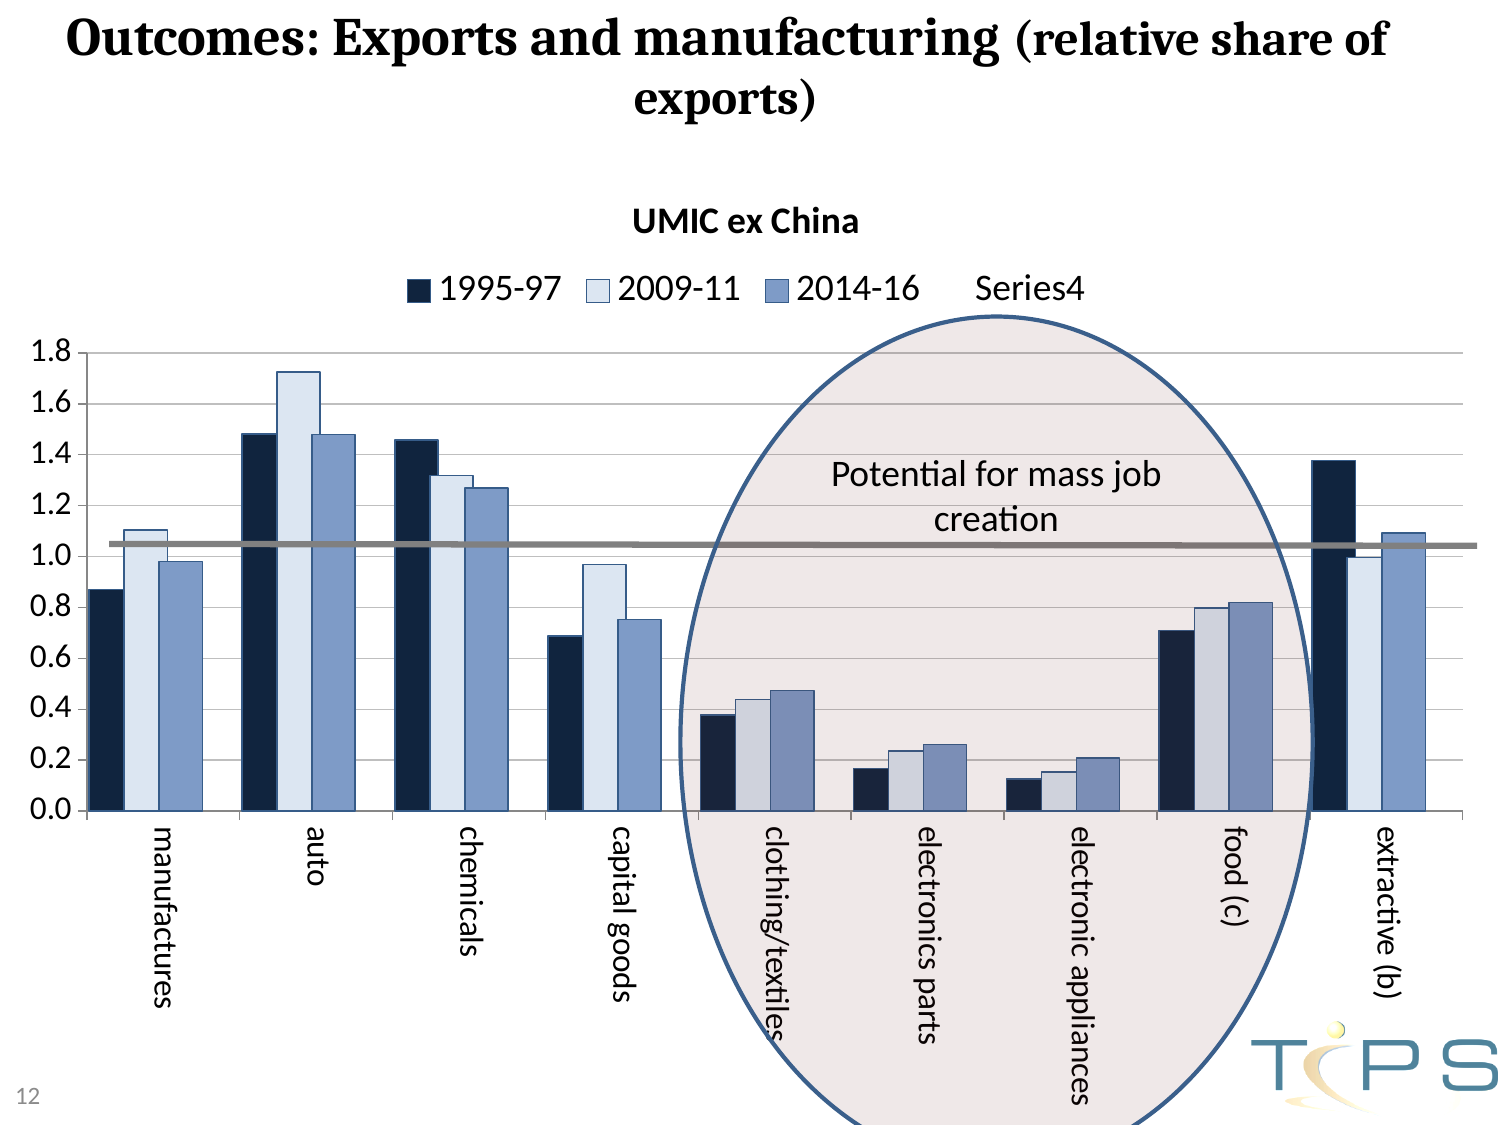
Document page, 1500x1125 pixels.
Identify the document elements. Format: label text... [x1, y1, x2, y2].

title Outcomes: Exports and manufacturing (relative share of exports) [0, 0, 1453, 133]
chart [0, 166, 1493, 1125]
